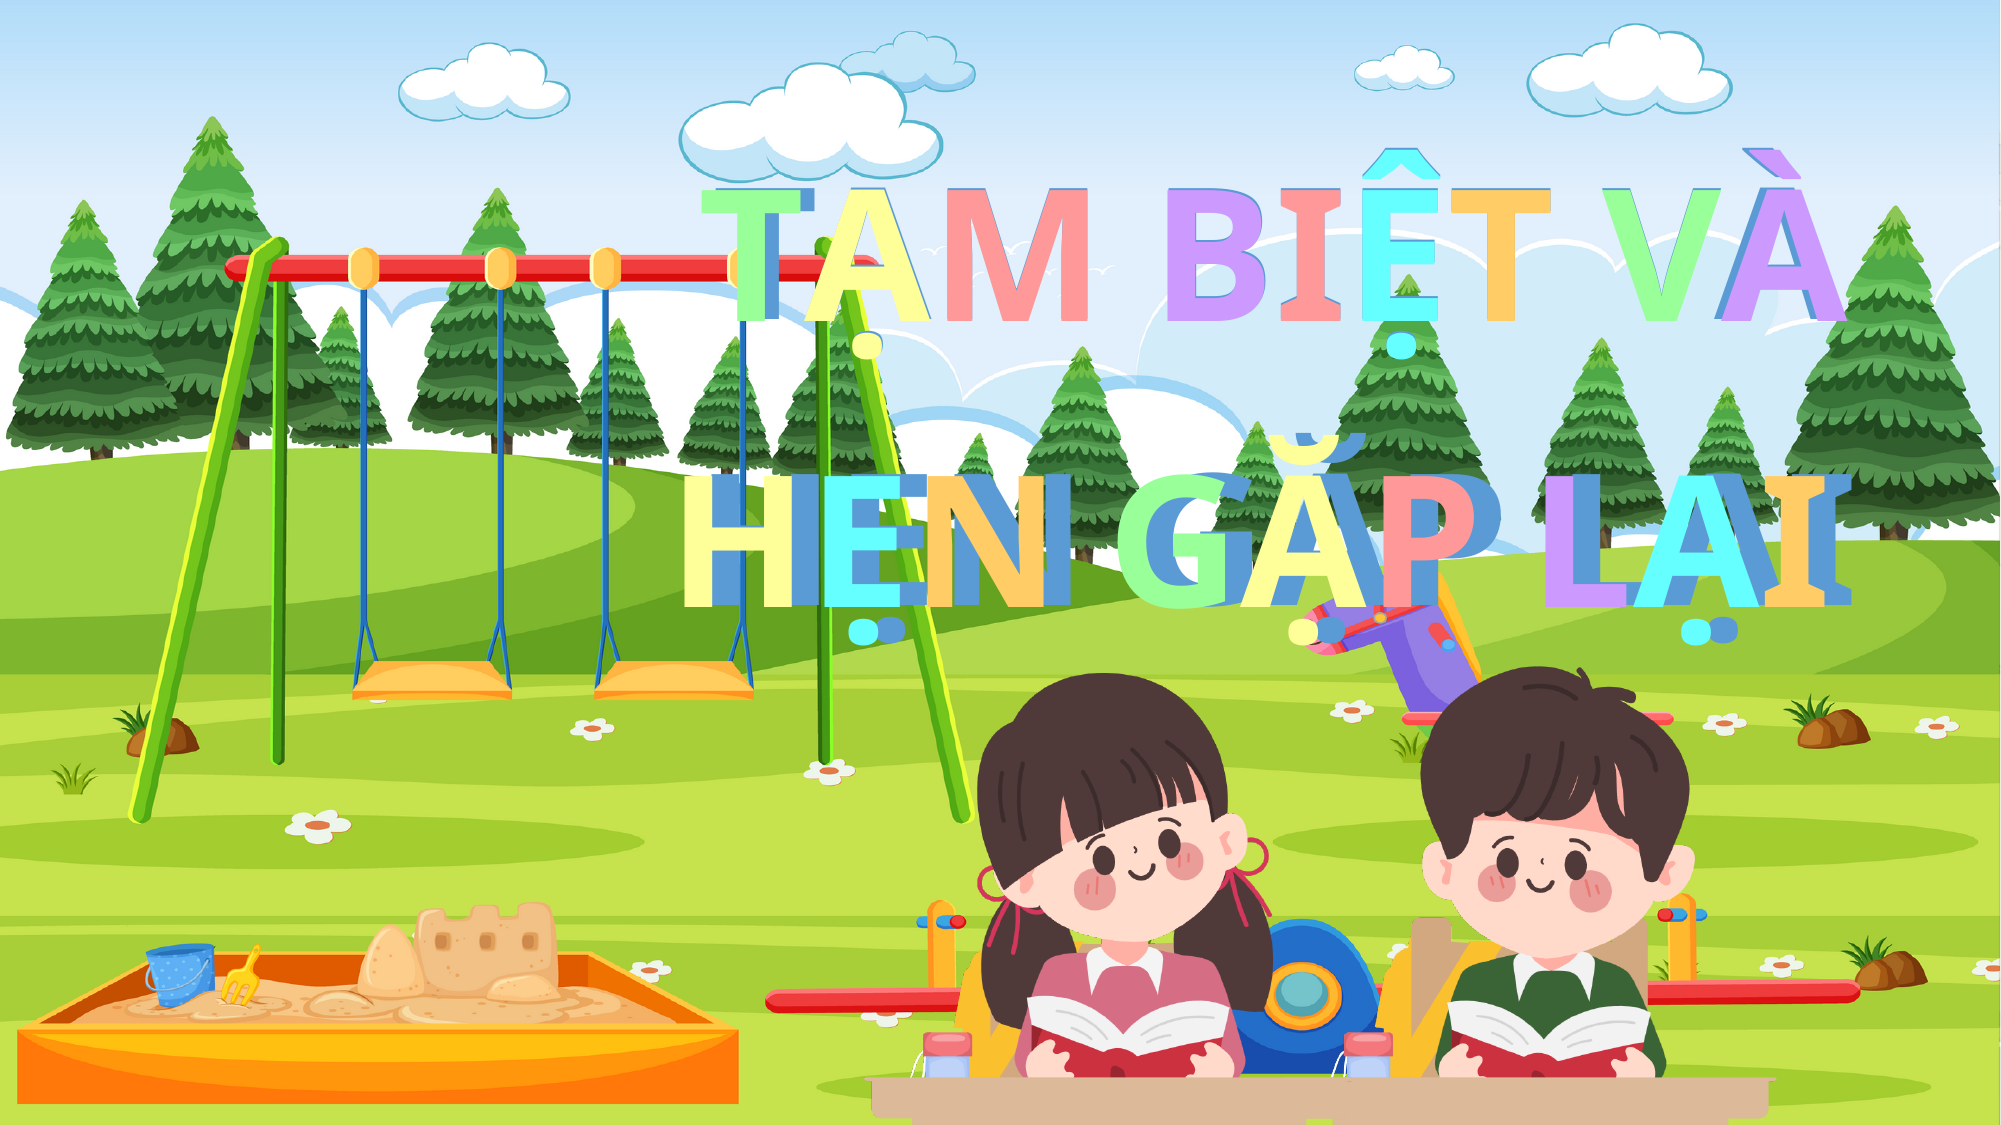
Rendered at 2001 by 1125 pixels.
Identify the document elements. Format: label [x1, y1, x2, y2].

picture [0, 0, 2001, 1125]
text_box [577, 63, 1973, 931]
